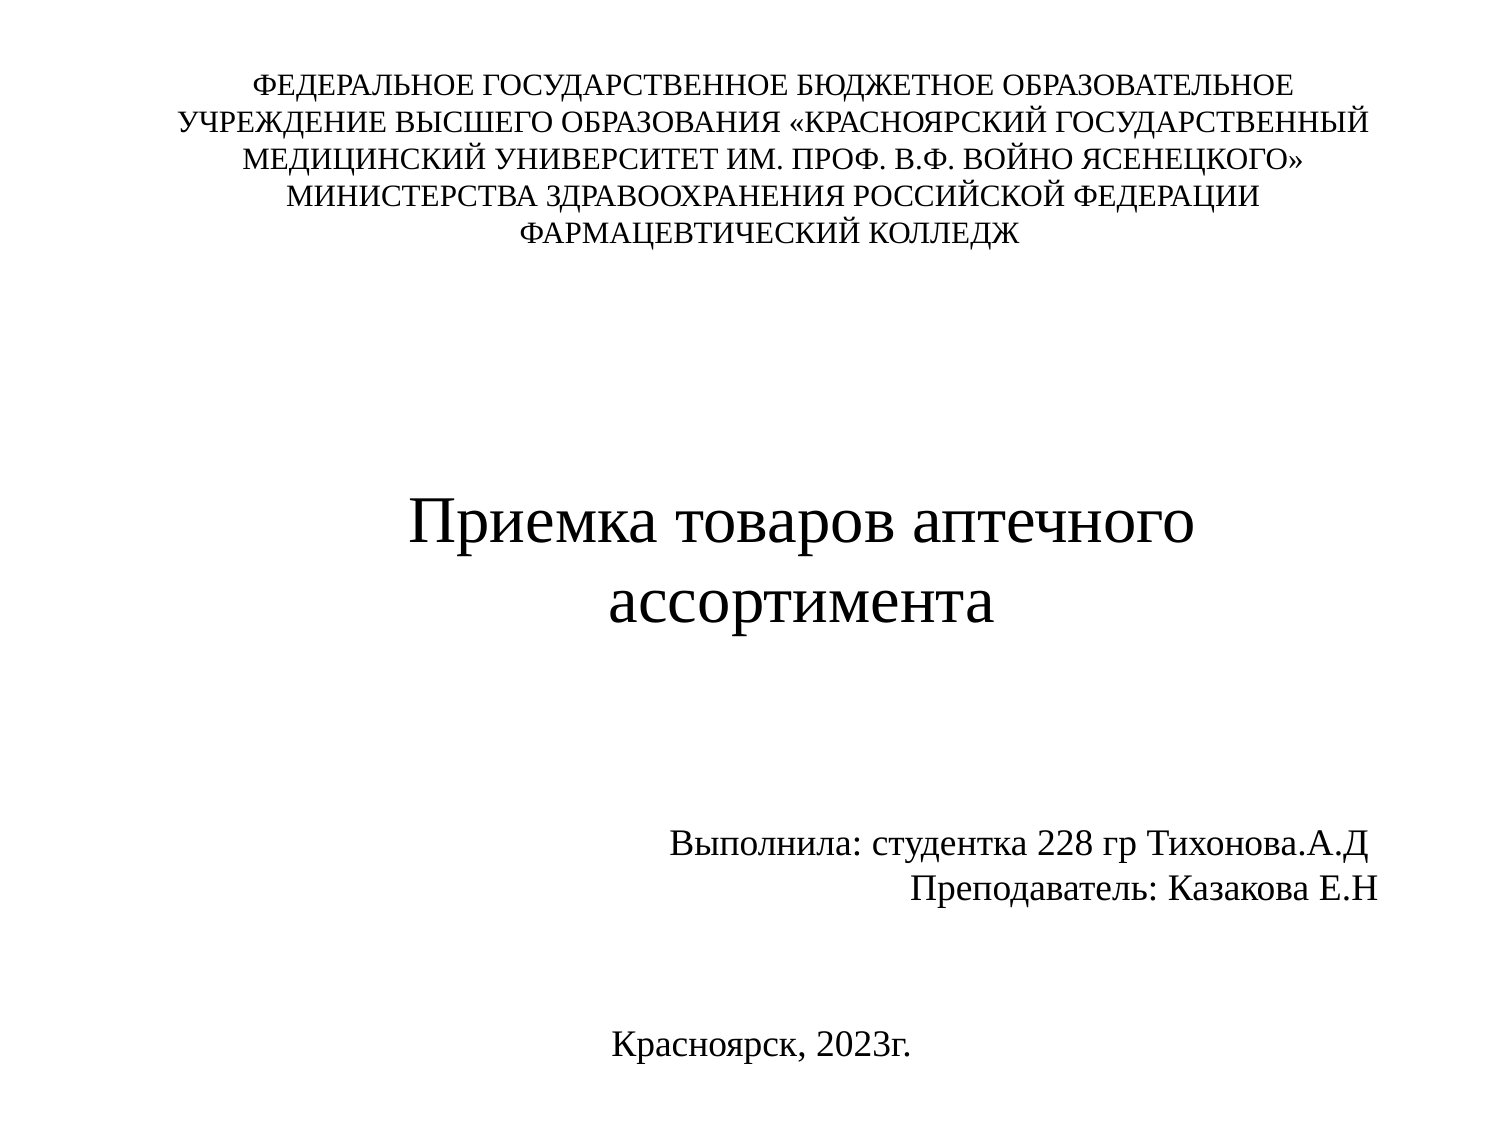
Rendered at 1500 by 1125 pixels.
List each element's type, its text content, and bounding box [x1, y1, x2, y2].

text_box Красноярск, 2023г. [596, 1011, 949, 1072]
title ФЕДЕРАЛЬНОЕ ГОСУДАРСТВЕННОЕ БЮДЖЕТНОЕ ОБРАЗОВАТЕЛЬНОЕ УЧРЕЖДЕНИЕ ВЫСШЕГО ОБРАЗОВАНИЯ «КРАСНОЯРСКИЙ ГОСУДАРСТВЕННЫЙ МЕДИЦИНСКИЙ УНИВЕРСИТЕТ ИМ. ПРОФ. В.Ф. ВОЙНО ЯСЕНЕЦКОГО» МИНИСТЕРСТВА ЗДРАВООХРАНЕНИЯ РОССИЙСКОЙ ФЕДЕРАЦИИ ФАРМАЦЕВТИЧЕСКИЙ КОЛЛЕДЖ [135, 54, 1411, 362]
text_box Выполнила: студентка 228 гр Тихонова.А.Д Преподаватель: Казакова Е.Н [643, 810, 1394, 916]
subtitle Приемка товаров аптечного ассортимента [277, 468, 1328, 756]
